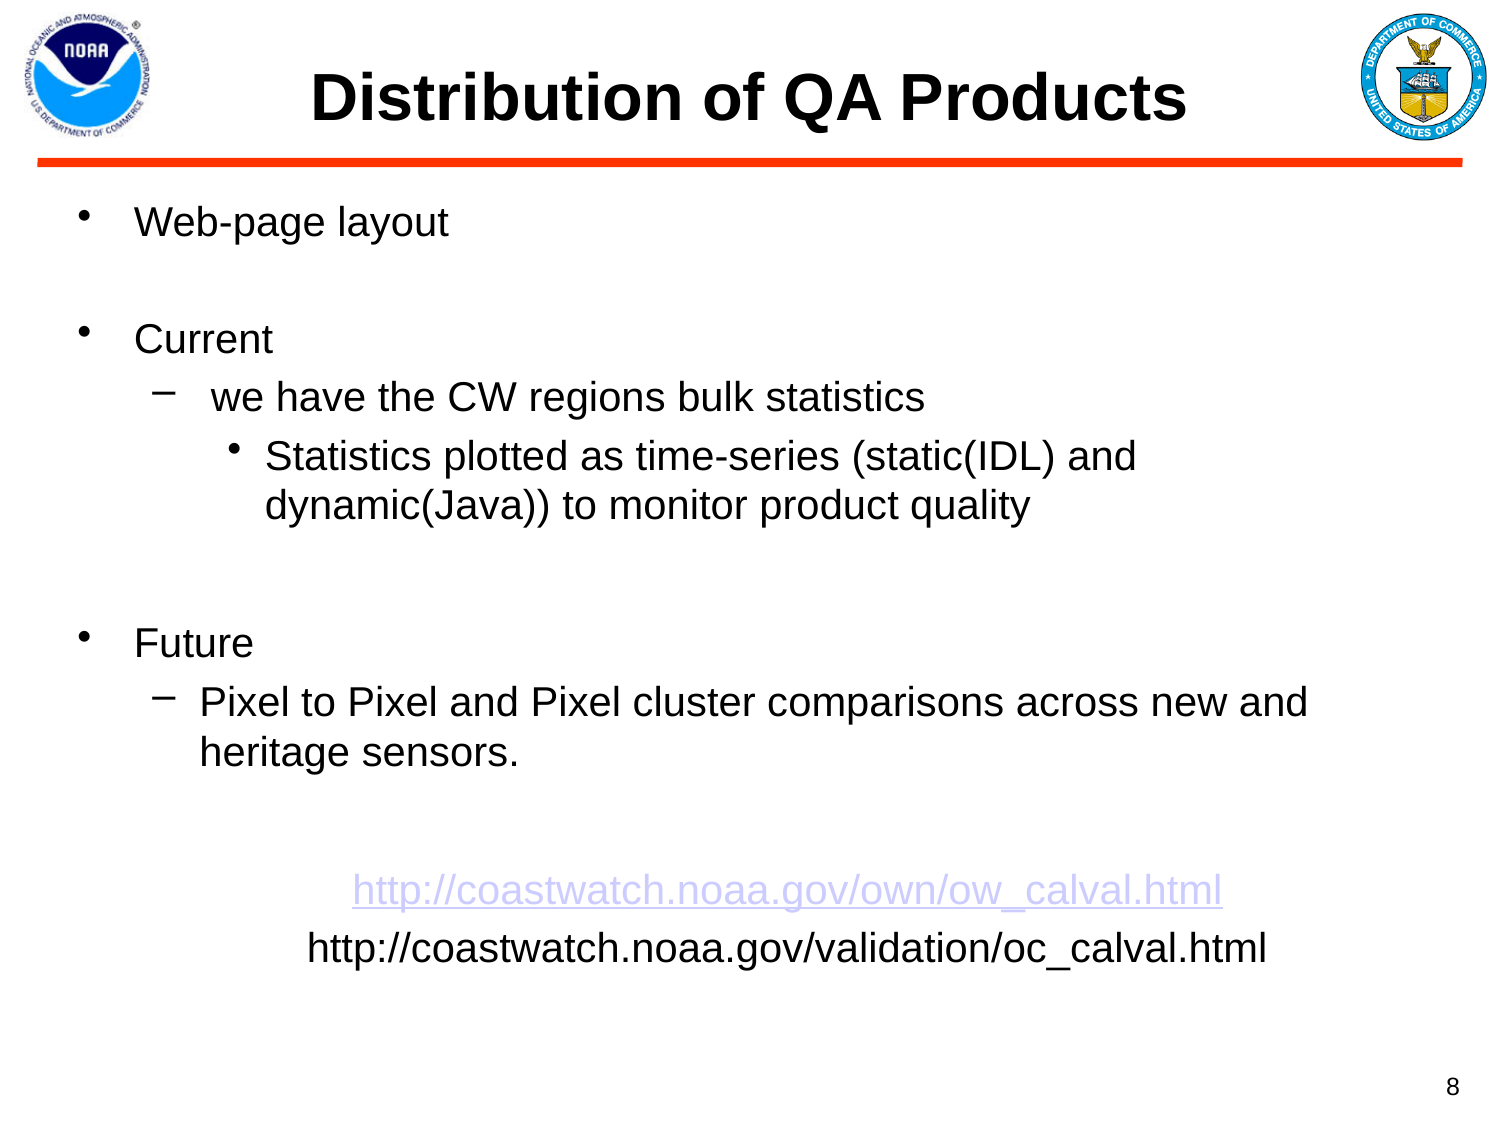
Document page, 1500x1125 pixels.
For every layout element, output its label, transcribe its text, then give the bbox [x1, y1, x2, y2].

slide_number 8 [1162, 1062, 1476, 1101]
picture [1358, 12, 1488, 142]
list Web-page layout Current we have the CW regions bulk statistics Statistics plotted as time-series (static(IDL) and dynamic(Java)) to monitor product quality Future Pixel to Pixel and Pixel cluster comparisons across new and heritage sensors. http://coastwatch.noaa.gov/own/ow_calval.html http://coastwatch.noaa.gov/validation/oc_calval.html [62, 187, 1438, 1013]
title Distribution of QA Products [162, 37, 1338, 151]
picture [24, 12, 150, 138]
